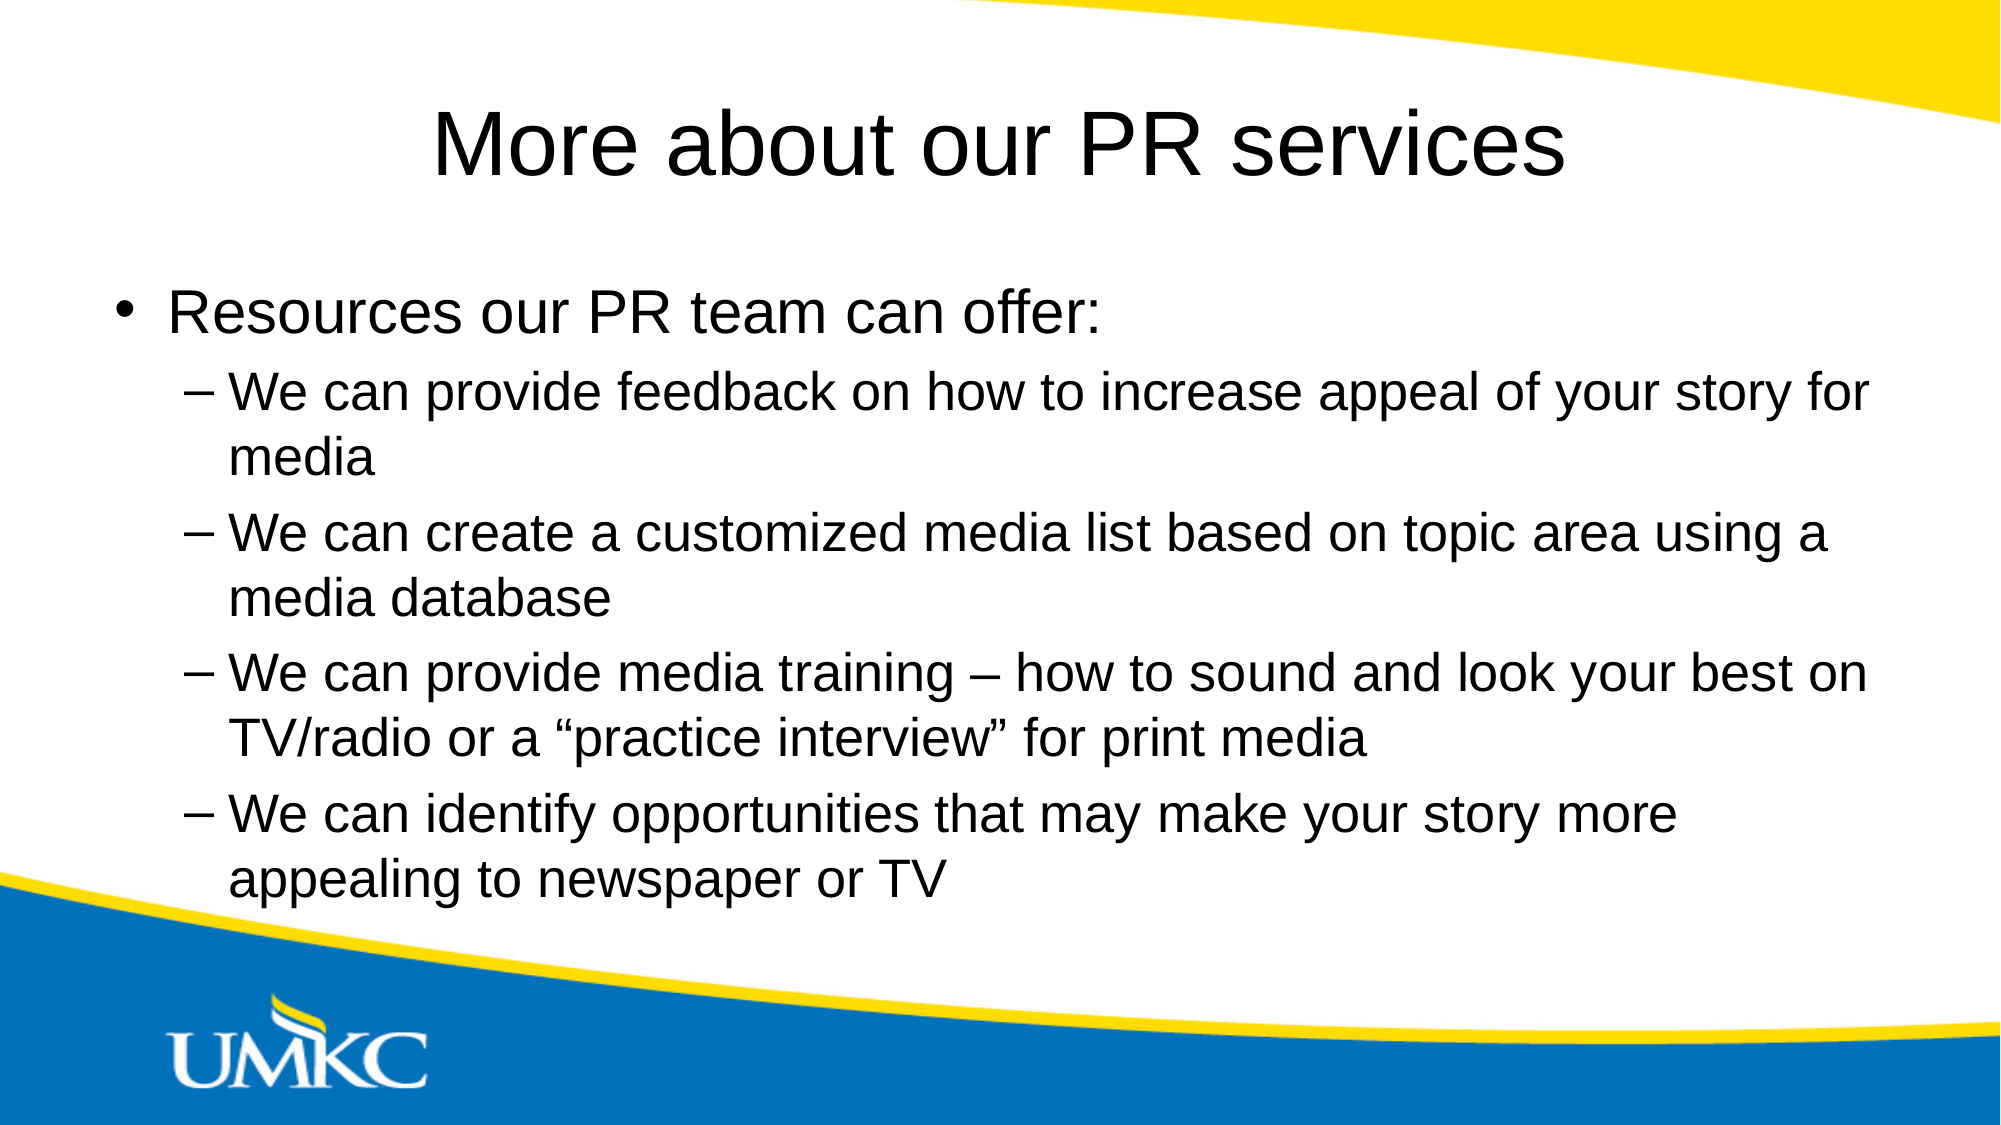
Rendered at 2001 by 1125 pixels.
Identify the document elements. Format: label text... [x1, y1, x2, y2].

title More about our PR services [99, 45, 1900, 176]
list Resources our PR team can offer: We can provide feedback on how to increase appeal of your story for media We can create a customized media list based on topic area using a media database We can provide media training – how to sound and look your best on TV/radio or a “practice interview” for print media We can identify opportunities that may make your story more appealing to newspaper or TV [99, 176, 1900, 920]
picture [0, 0, 2001, 1125]
